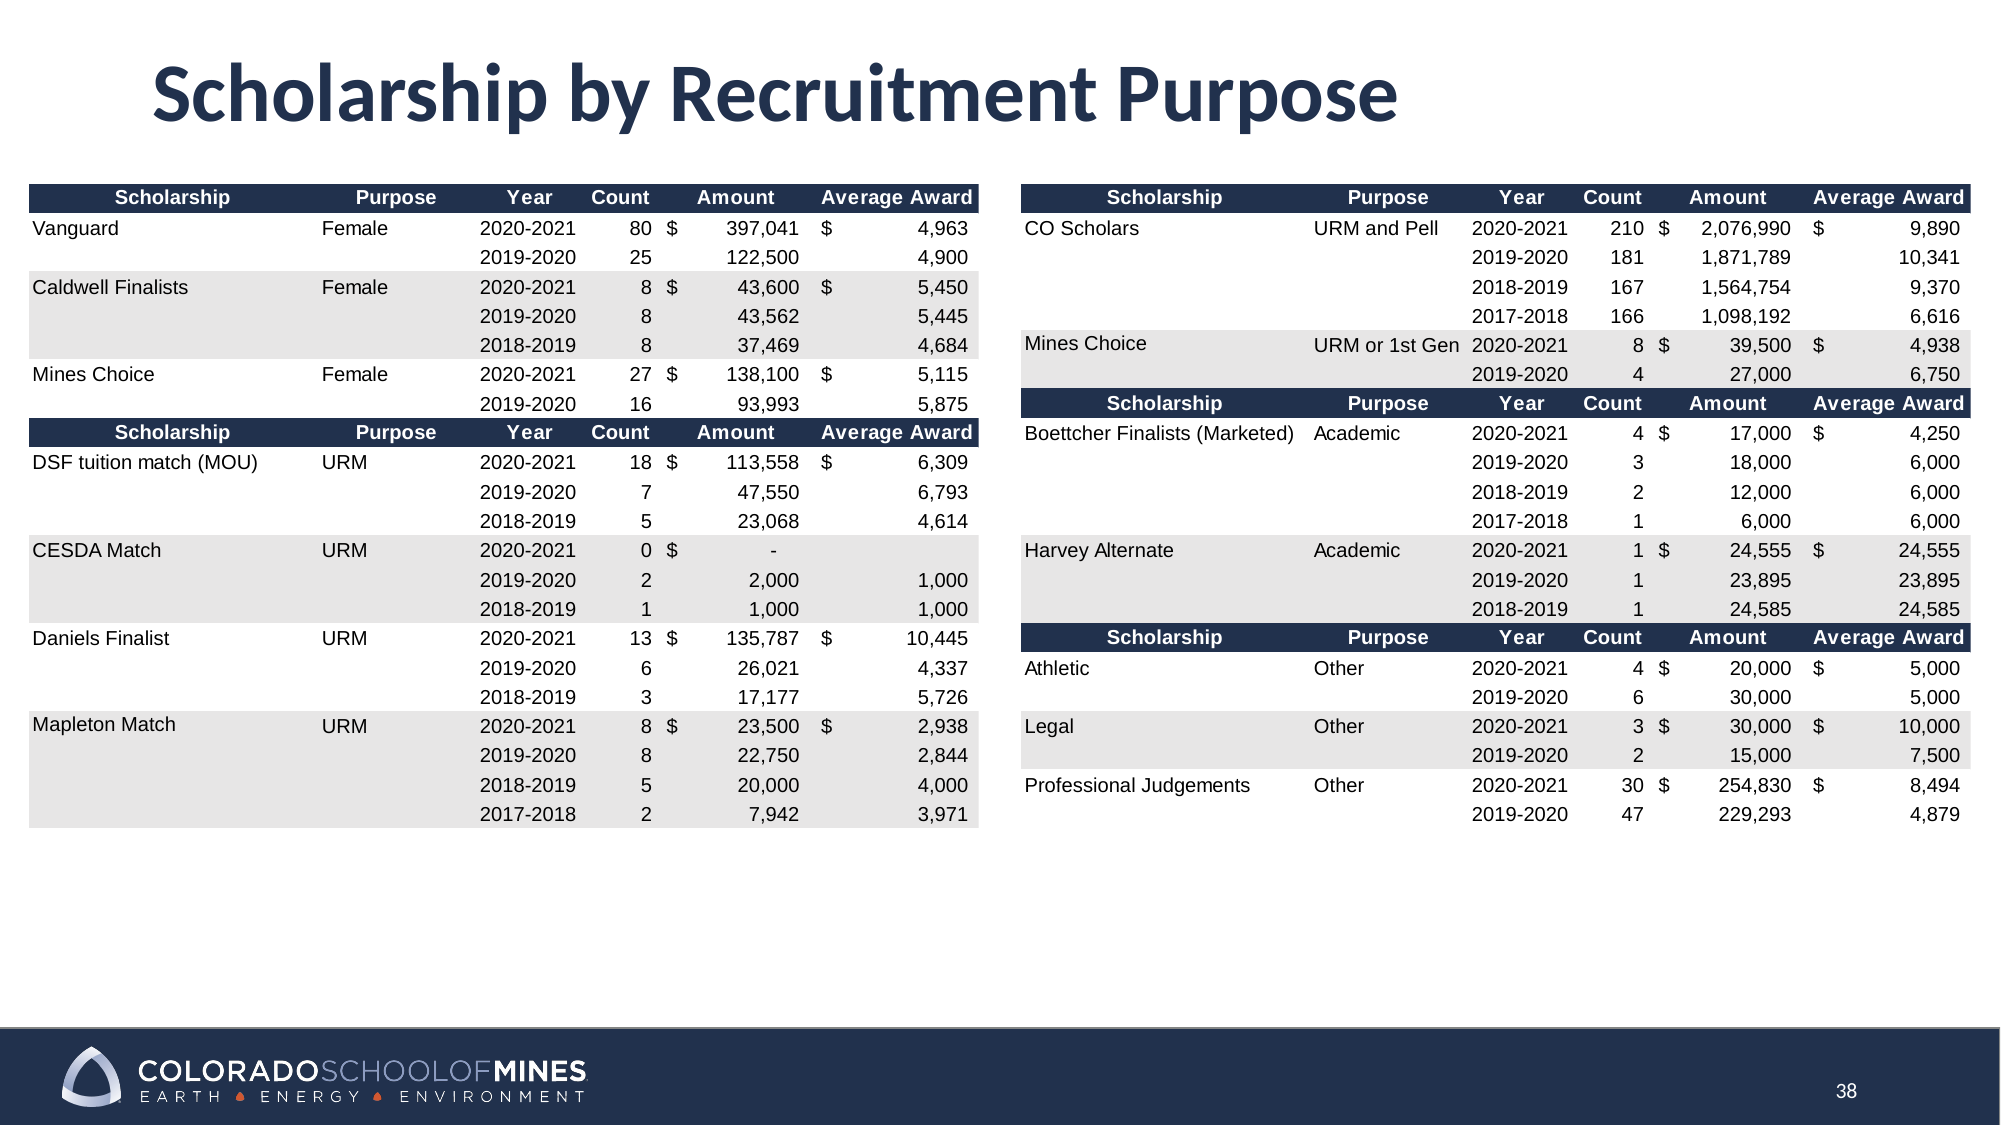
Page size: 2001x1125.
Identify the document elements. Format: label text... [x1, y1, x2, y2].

title Scholarship by Recruitment Purpose [137, 34, 1863, 155]
picture [1020, 183, 1972, 830]
picture [28, 183, 980, 830]
slide_number 38 [1422, 1042, 1873, 1103]
picture [62, 1046, 588, 1107]
